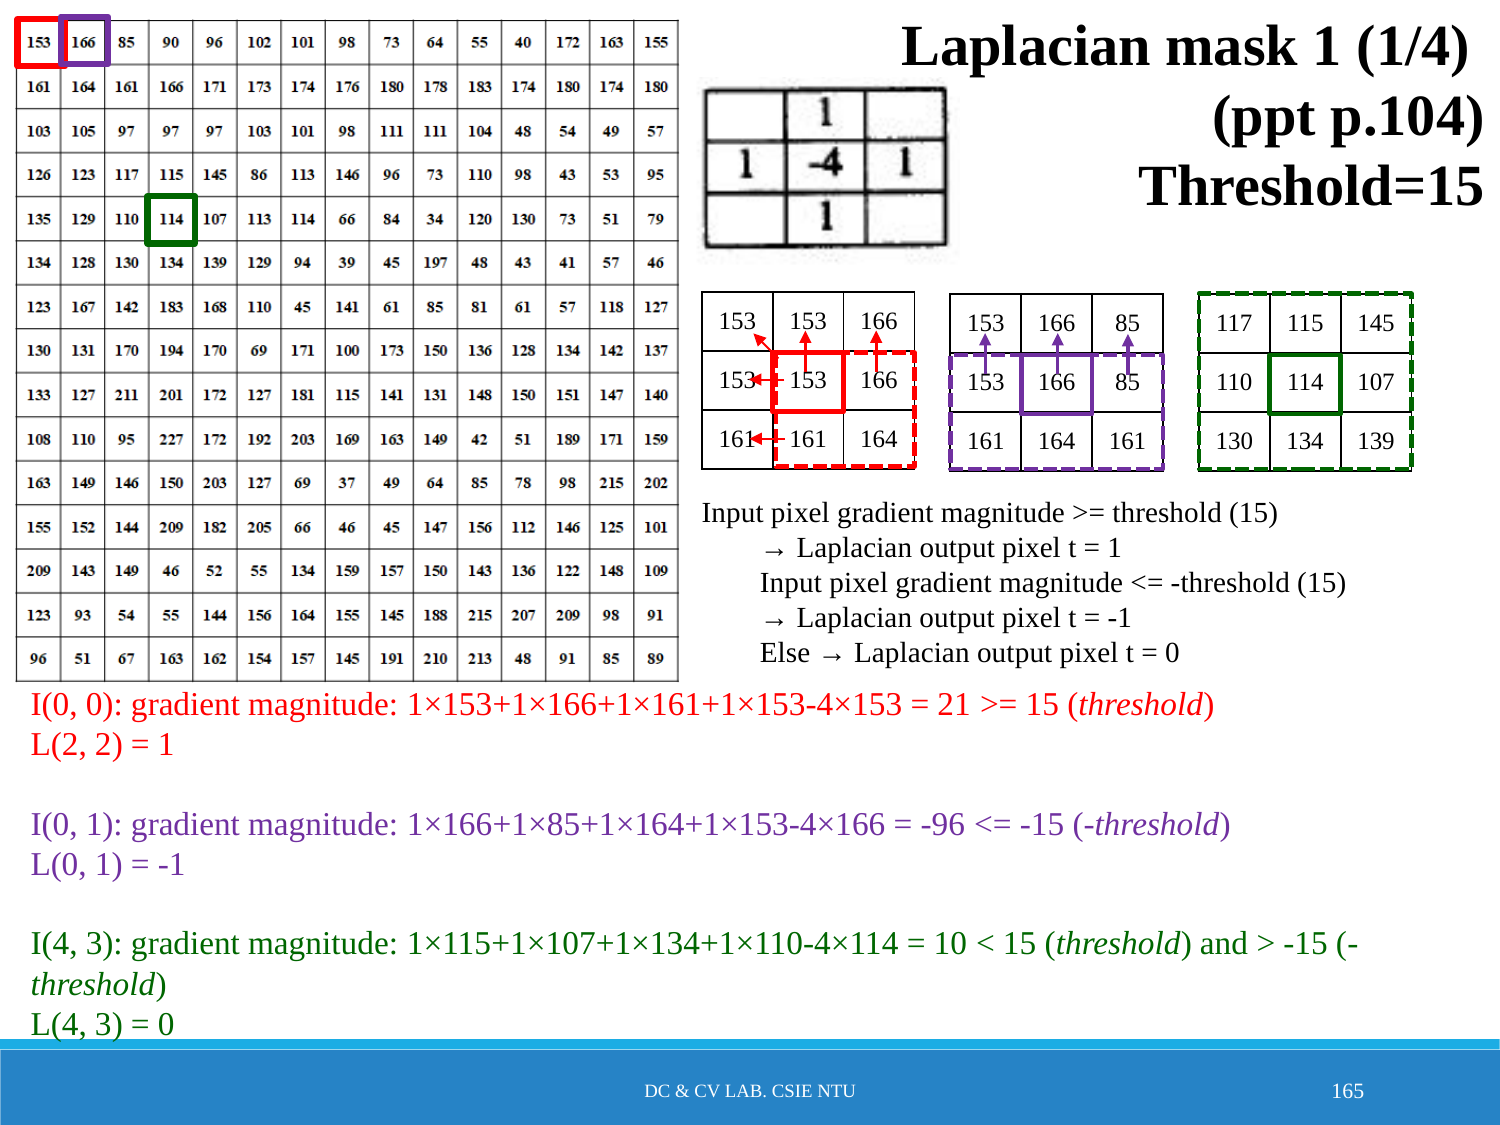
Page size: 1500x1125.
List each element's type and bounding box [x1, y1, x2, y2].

table_header [703, 293, 772, 350]
text_box [949, 332, 1164, 470]
slide_number [1218, 1059, 1380, 1120]
text_box [1198, 293, 1413, 470]
table_header [1022, 295, 1091, 352]
table_cell [703, 411, 772, 468]
table_header [774, 293, 843, 350]
table_cell [703, 352, 771, 409]
table_header [951, 295, 1020, 352]
text_box [15, 485, 1500, 1049]
picture [694, 77, 961, 266]
picture [15, 18, 680, 683]
table_header [1093, 295, 1162, 352]
text_box [748, 329, 916, 468]
footer [453, 1059, 1047, 1120]
table_header [844, 293, 914, 350]
text_box [620, 0, 1500, 225]
